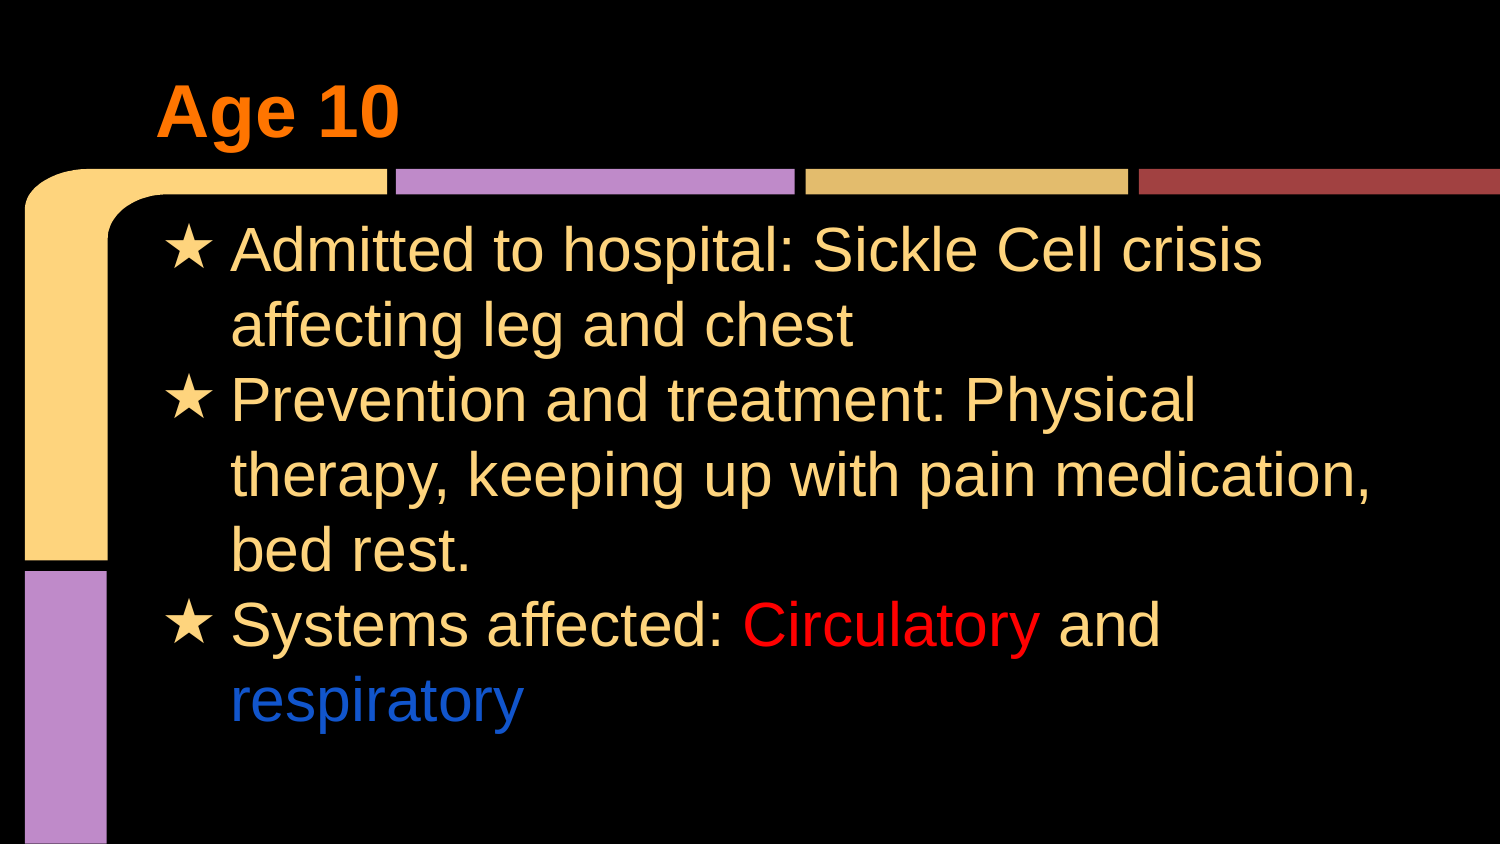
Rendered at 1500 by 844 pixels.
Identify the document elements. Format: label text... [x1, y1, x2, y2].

list Admitted to hospital: Sickle Cell crisis affecting leg and chest Prevention and treatment: Physical therapy, keeping up with pain medication, bed rest. Systems affected: Circulatory and respiratory [140, 194, 1425, 808]
title Age 10 [140, 26, 1425, 168]
